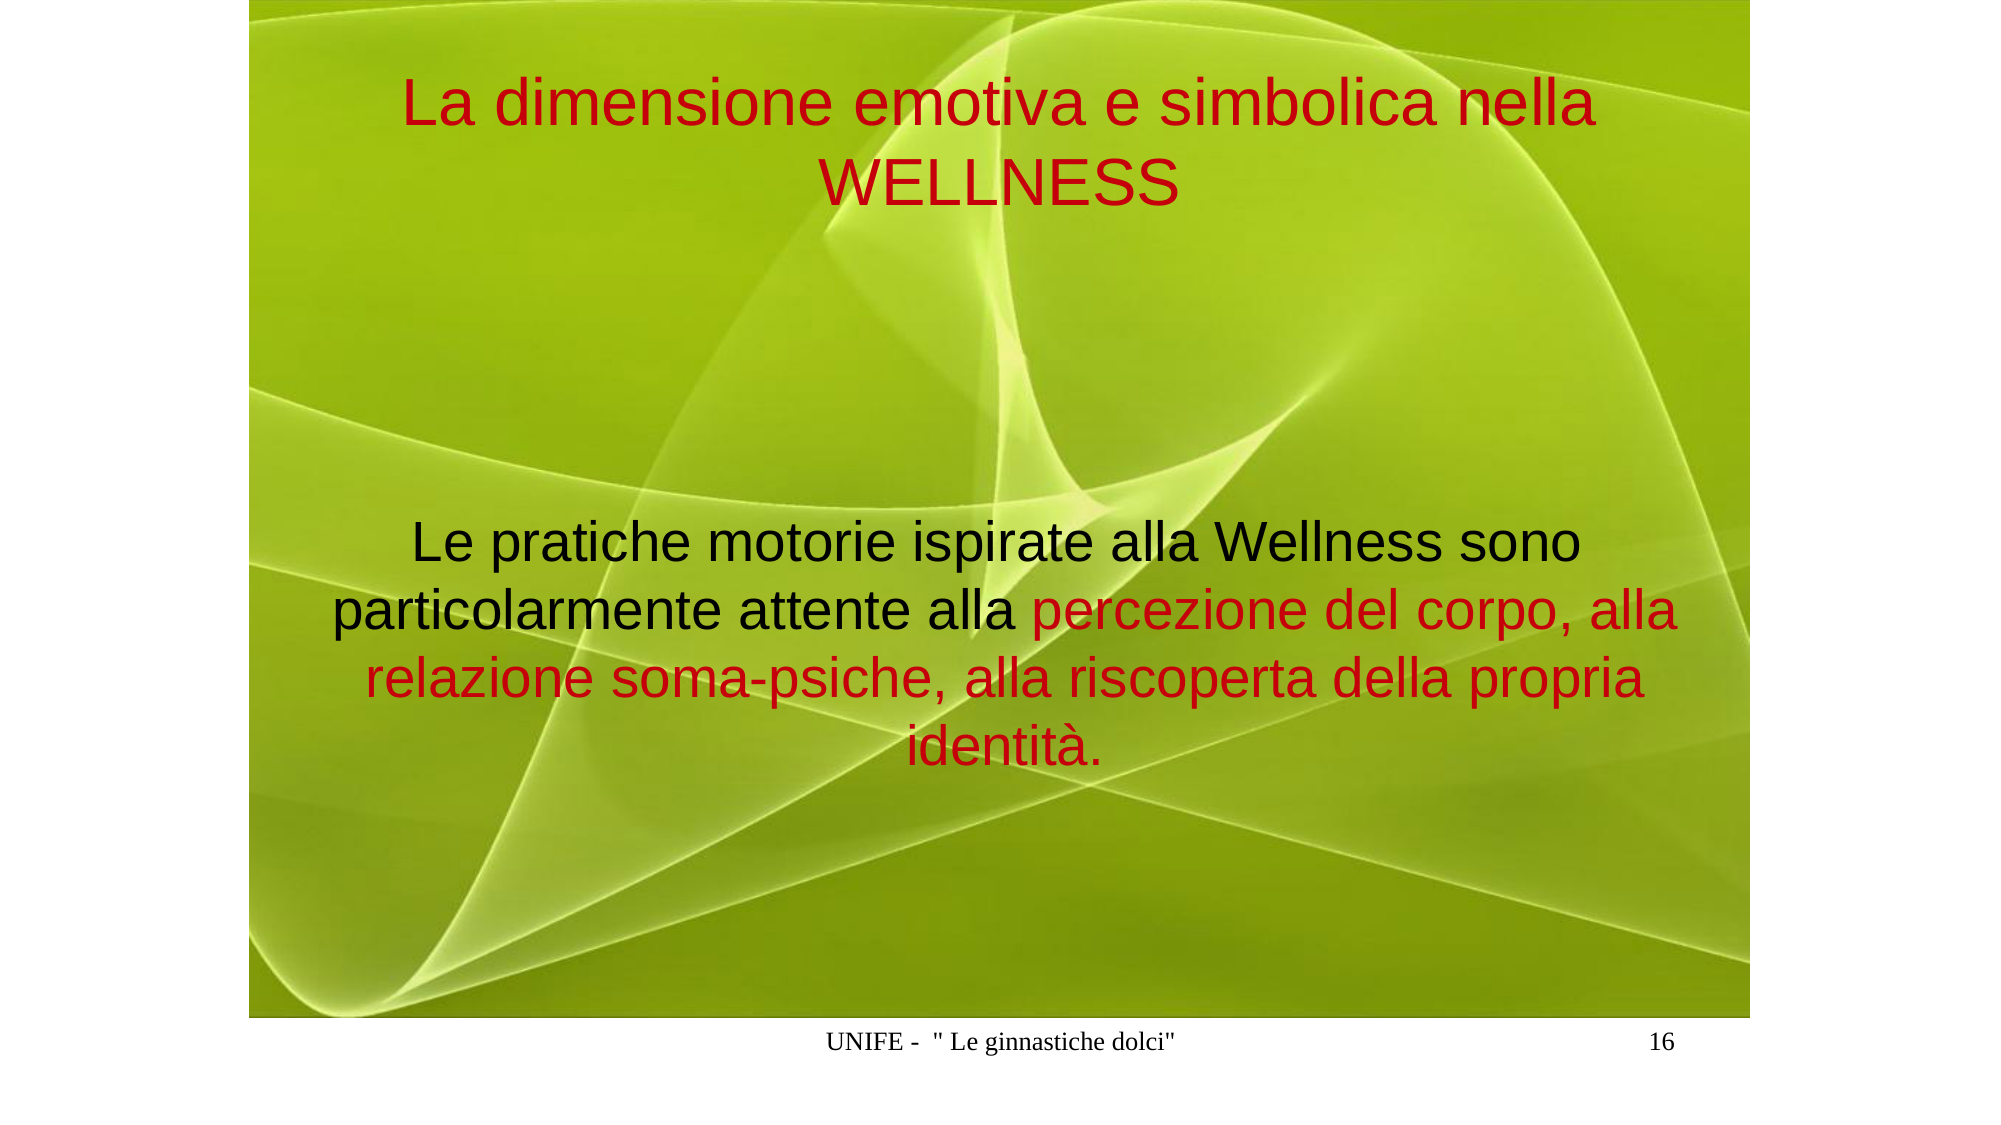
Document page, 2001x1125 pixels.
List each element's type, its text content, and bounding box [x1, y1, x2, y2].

text_box UNIFE - " Le ginnastiche dolci" [763, 1027, 1239, 1103]
picture [249, 0, 1751, 1018]
text_box 16 [1325, 1027, 1675, 1103]
